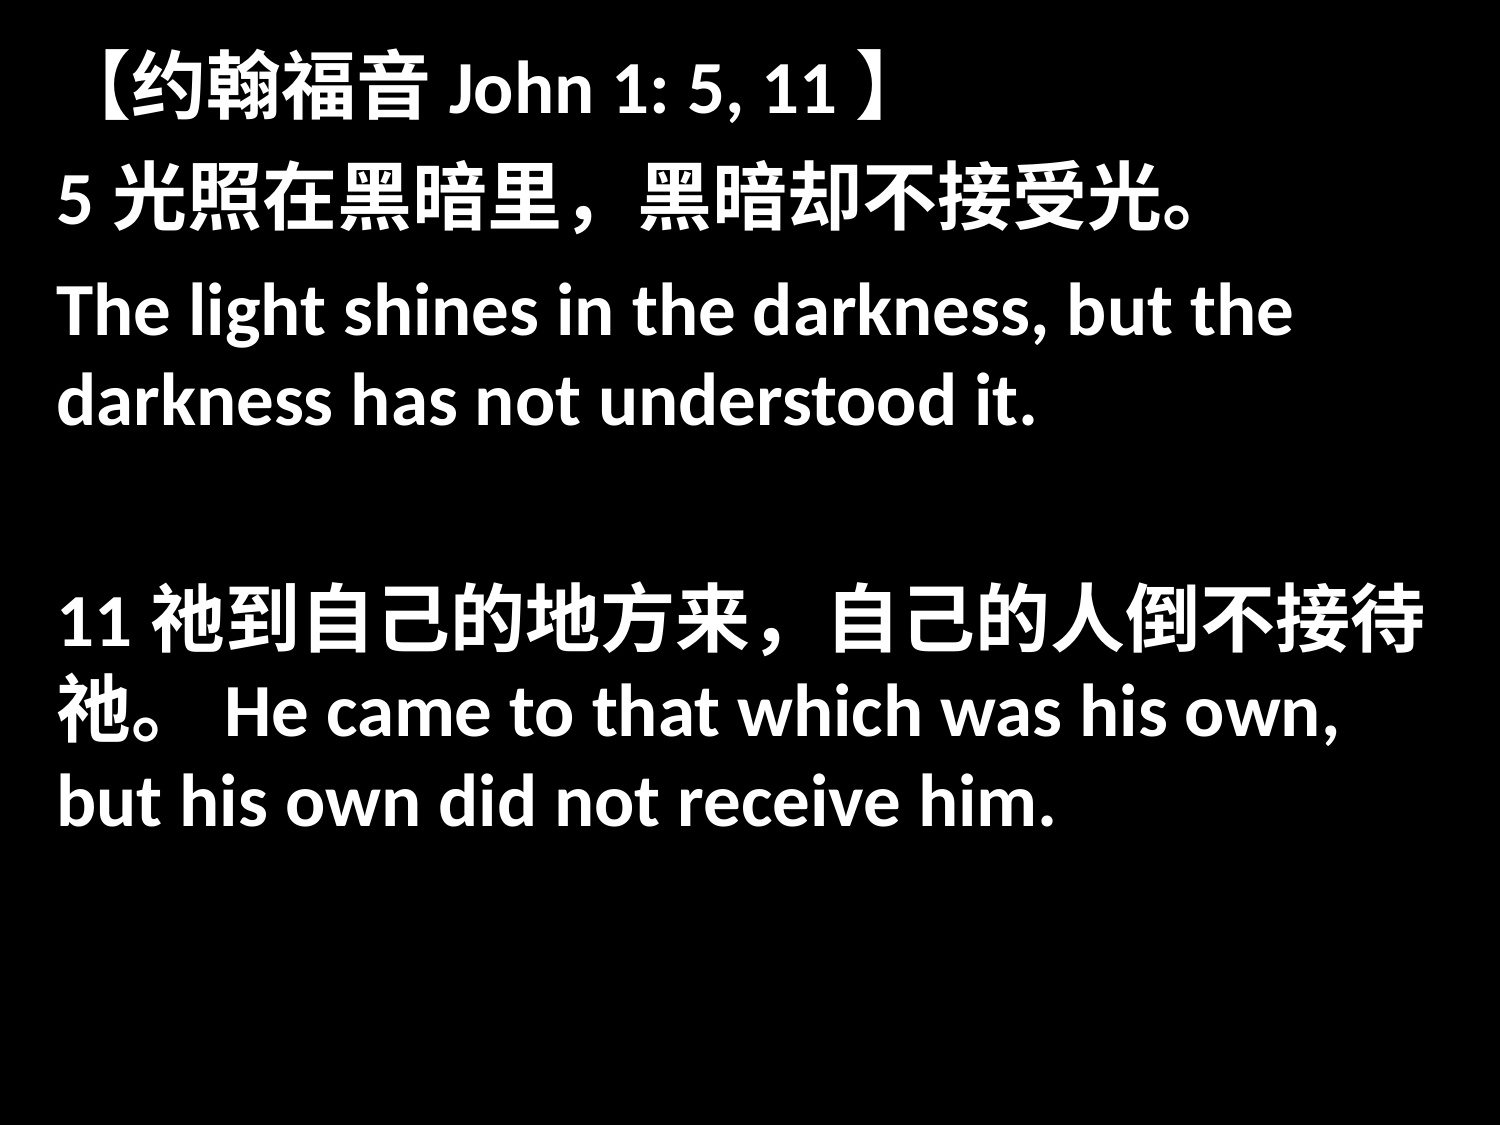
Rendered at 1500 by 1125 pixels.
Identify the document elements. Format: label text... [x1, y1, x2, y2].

subtitle 【约翰福音John 1: 5, 11】 5光照在黑暗里，黑暗却不接受光。 The light shines in the darkness, but the darkness has not understood it. 11祂到自己的地方来，自己的人倒不接待祂。He came to that which was his own, but his own did not receive him. [41, 30, 1459, 1083]
